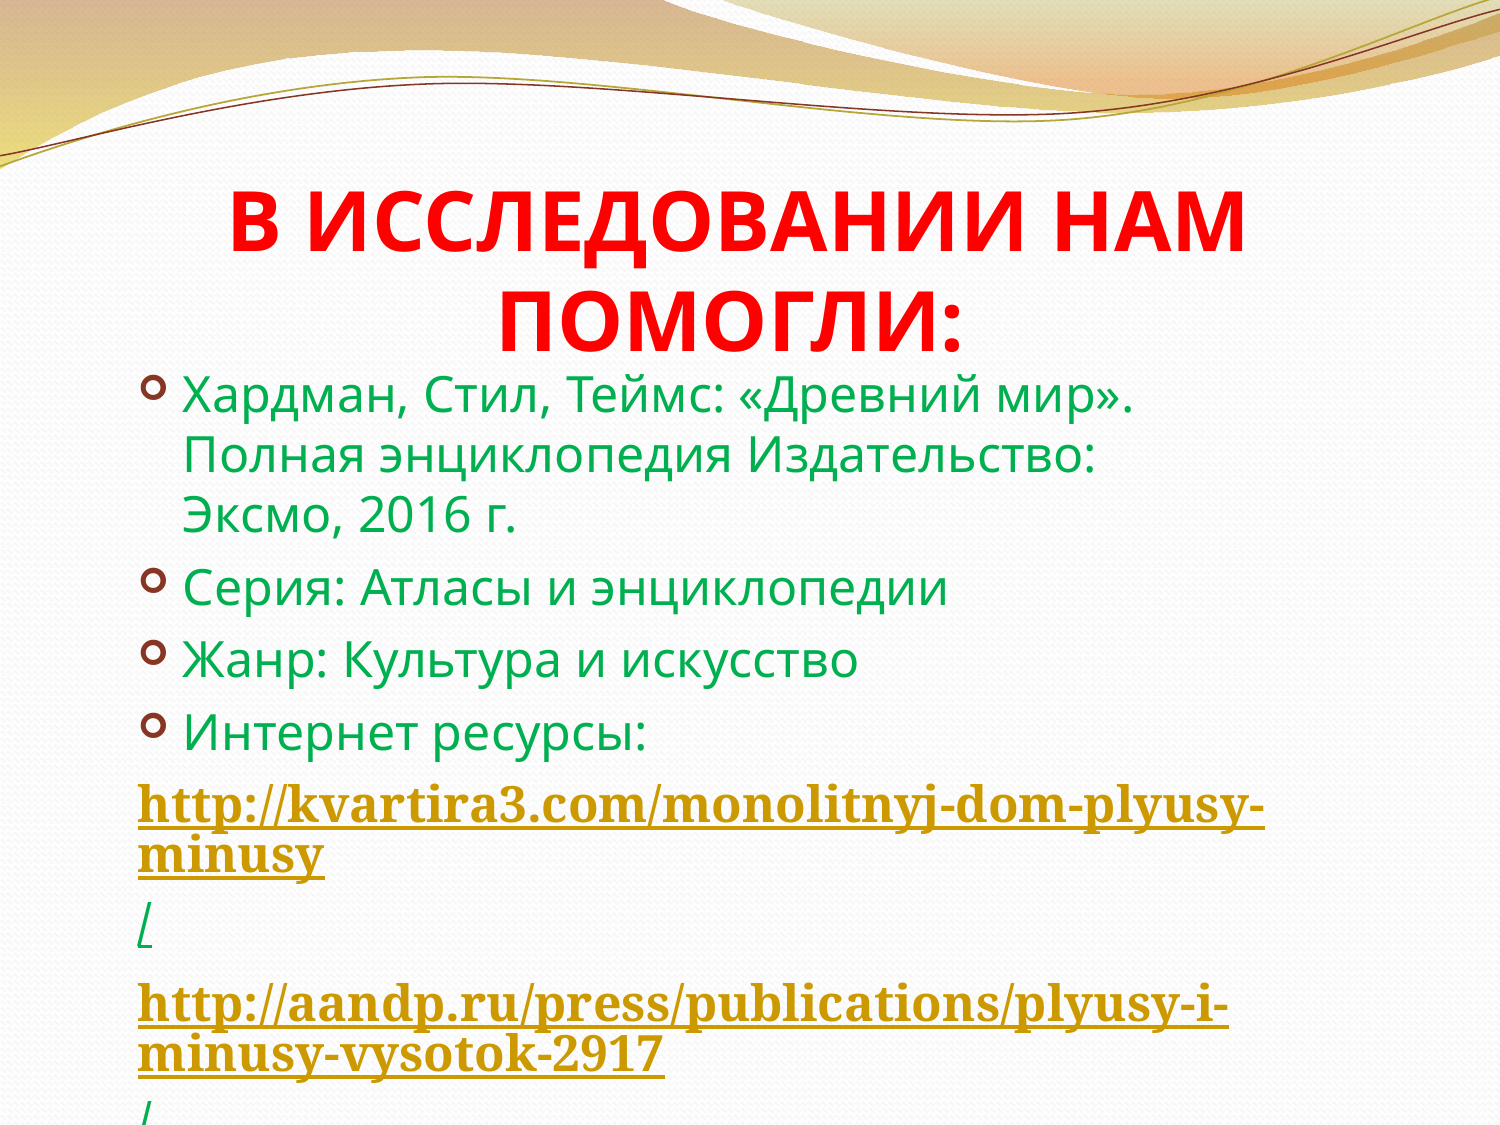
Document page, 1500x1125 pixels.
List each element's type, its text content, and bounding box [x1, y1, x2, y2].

text_box В исследовании нам помогли: [123, 160, 1337, 349]
text_box Хардман, Стил, Теймс: «Древний мир». Полная энциклопедия Издательство: Эксмо, 2016 г. Серия: Атласы и энциклопедии Жанр: Культура и искусство Интернет ресурсы: http://kvartira3.com/monolitnyj-dom-plyusy-minusy/ http://aandp.ru/press/publications/plyusy-i-minusy-vysotok-2917/ [123, 355, 1281, 852]
